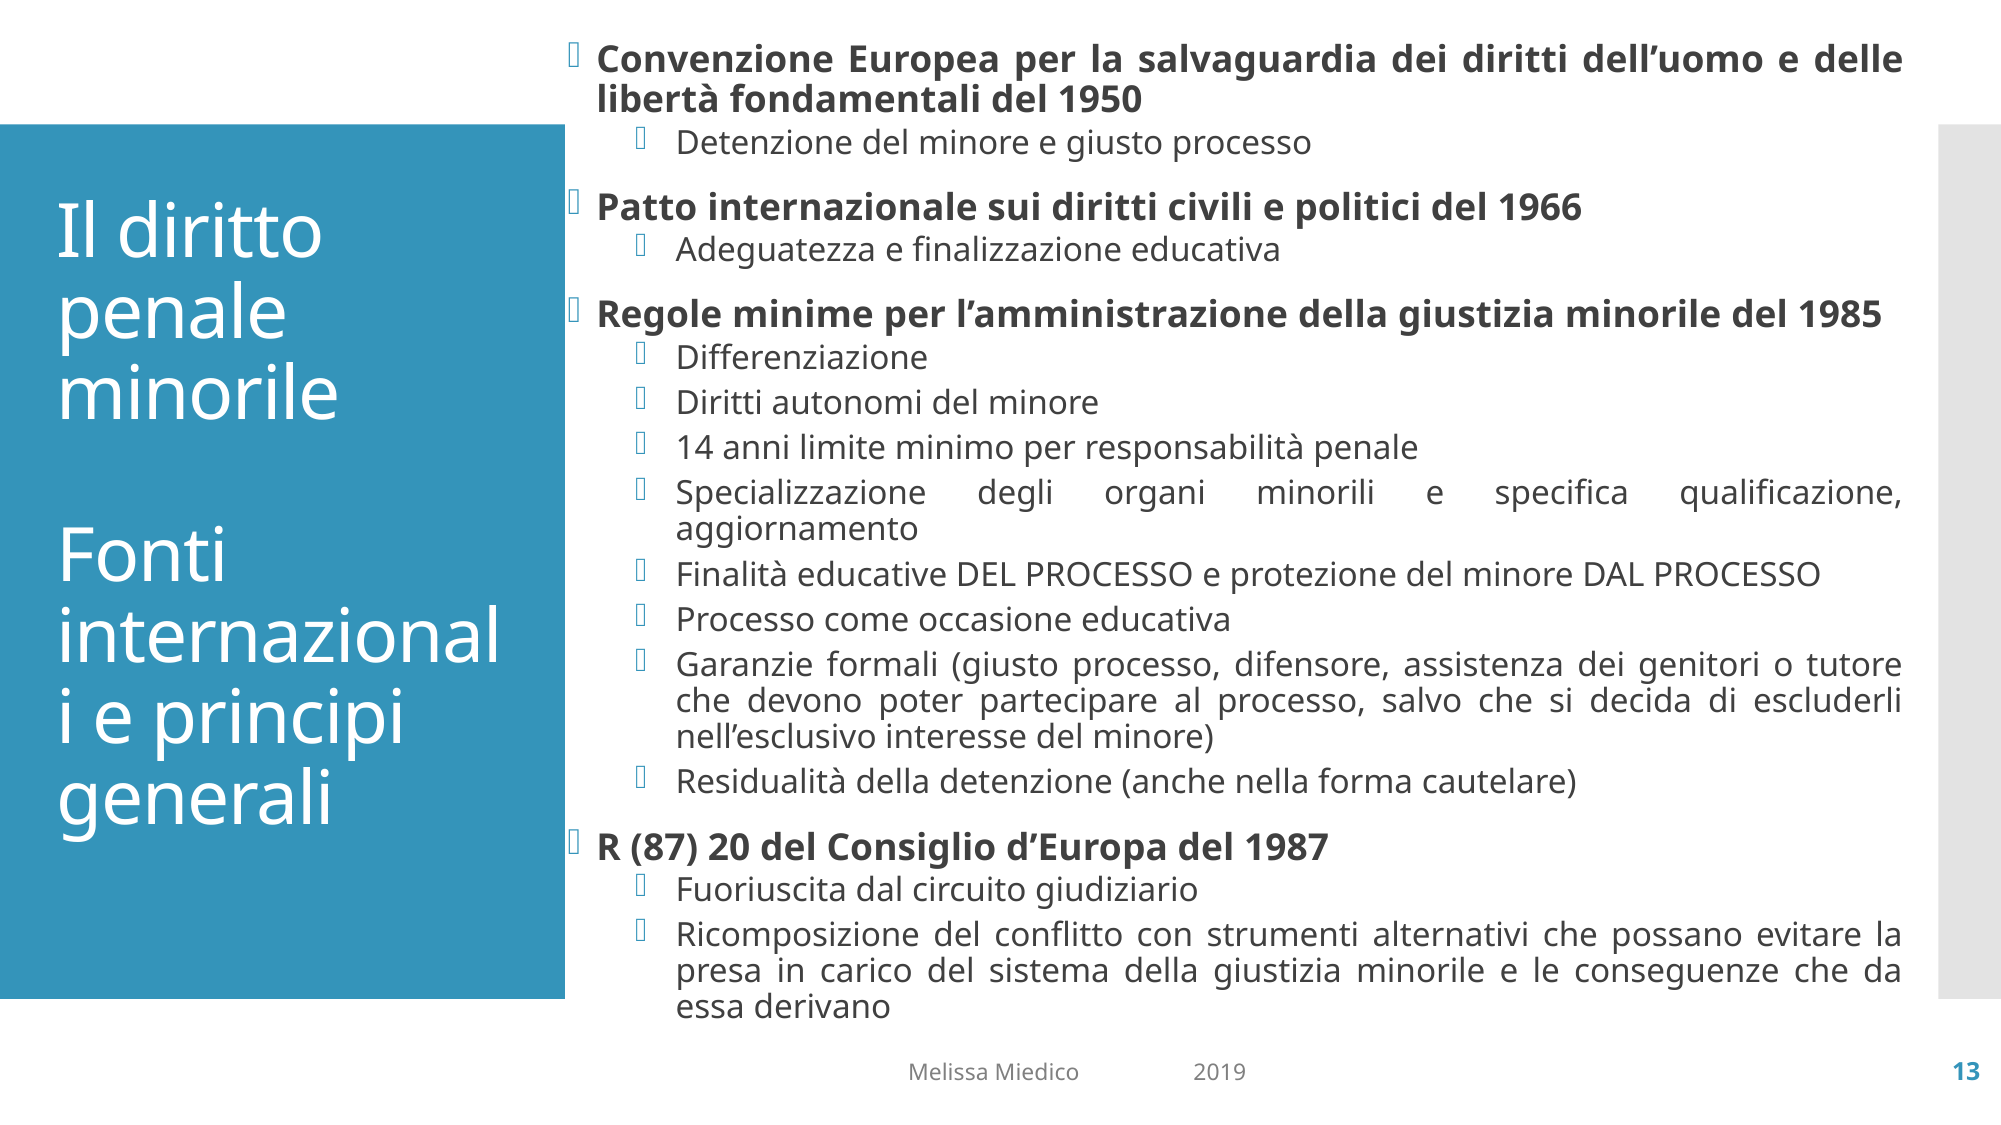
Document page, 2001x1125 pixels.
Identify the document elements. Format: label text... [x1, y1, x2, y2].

footer Melissa Miedico 2019 [634, 1042, 1605, 1103]
list Convenzione Europea per la salvaguardia dei diritti dell’uomo e delle libertà fondamentali del 1950 Detenzione del minore e giusto processo Patto internazionale sui diritti civili e politici del 1966 Adeguatezza e finalizzazione educativa Regole minime per l’amministrazione della giustizia minorile del 1985 Differenziazione Diritti autonomi del minore 14 anni limite minimo per responsabilità penale Specializzazione degli organi minorili e specifica qualificazione, aggiornamento Finalità educative DEL PROCESSO e protezione del minore DAL PROCESSO Processo come occasione educativa Garanzie formali (giusto processo, difensore, assistenza dei genitori o tutore che devono poter partecipare al processo, salvo che si decida di escluderli nell’esclusivo interesse del minore) Residualità della detenzione (anche nella forma cautelare) R (87) 20 del Consiglio d’Europa del 1987 Fuoriuscita dal circuito giudiziario Ricomposizione del conflitto con strumenti alternativi che possano evitare la presa in carico del sistema della giustizia minorile e le conseguenze che da essa derivano [552, 23, 1920, 1043]
slide_number 13 [1744, 1042, 1996, 1103]
title Il diritto penale minorile Fonti internazionali e principi generali [41, 184, 525, 940]
